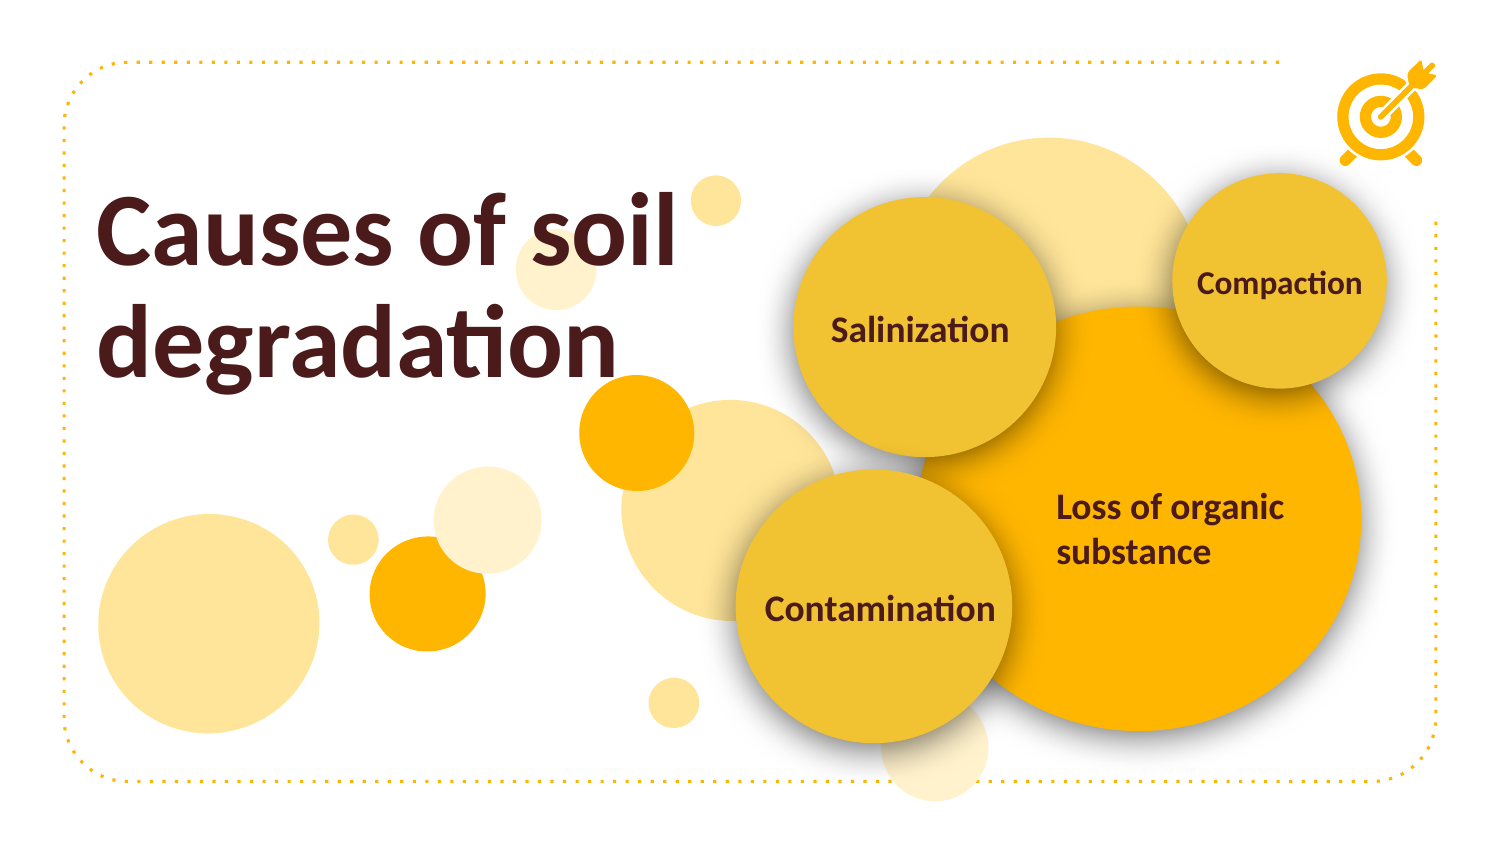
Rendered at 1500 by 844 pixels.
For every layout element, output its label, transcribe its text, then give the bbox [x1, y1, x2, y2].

text_box Causes of soil degradation [81, 222, 498, 353]
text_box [1337, 60, 1437, 167]
text_box [433, 466, 498, 574]
text_box [98, 513, 320, 734]
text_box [503, 95, 1250, 817]
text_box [1171, 172, 1387, 389]
text_box [328, 514, 379, 565]
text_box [793, 196, 1057, 458]
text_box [1011, 306, 1382, 732]
text_box [369, 536, 486, 652]
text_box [735, 469, 1013, 744]
